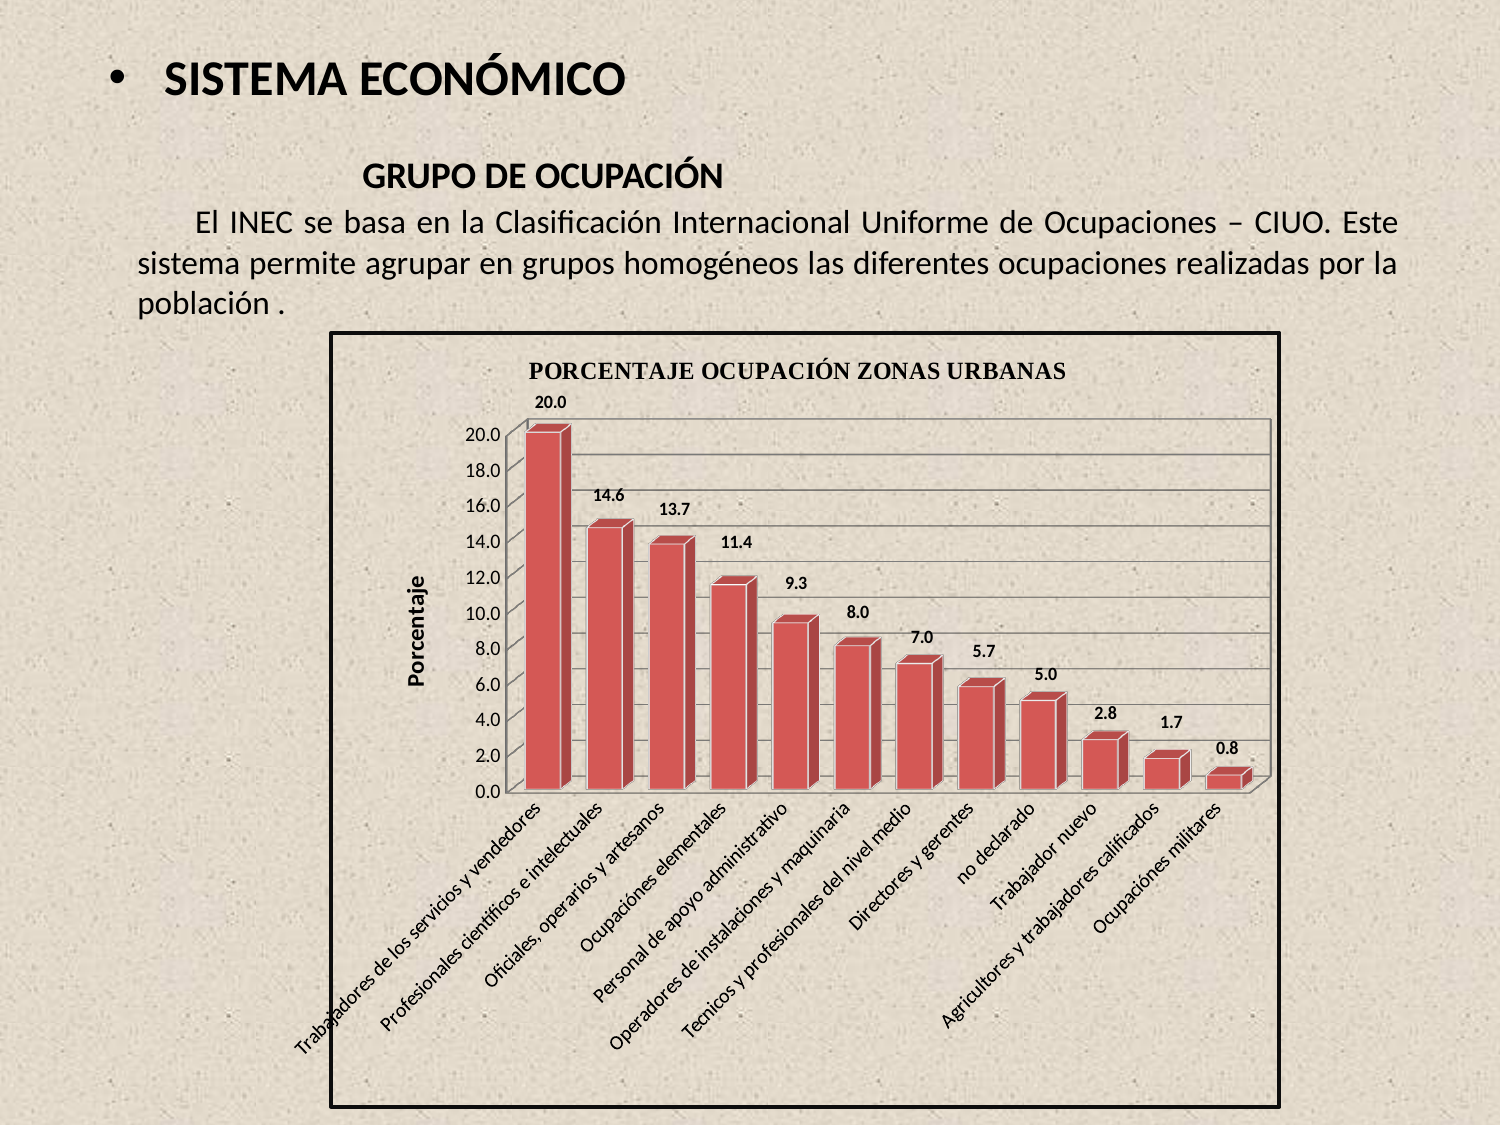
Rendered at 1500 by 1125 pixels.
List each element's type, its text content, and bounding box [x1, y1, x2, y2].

picture [0, 0, 1500, 1125]
text_box GRUPO DE OCUPACIÓN El INEC se basa en la Clasifi­cación Internacional Uniforme de Ocupaciones – CIUO. Este sistema permite agrupar en grupos homogéneos las diferentes ocupaciones realizadas por la población . [122, 143, 1415, 329]
chart [291, 330, 1282, 1110]
list SISTEMA ECONÓMICO [93, 38, 1444, 459]
